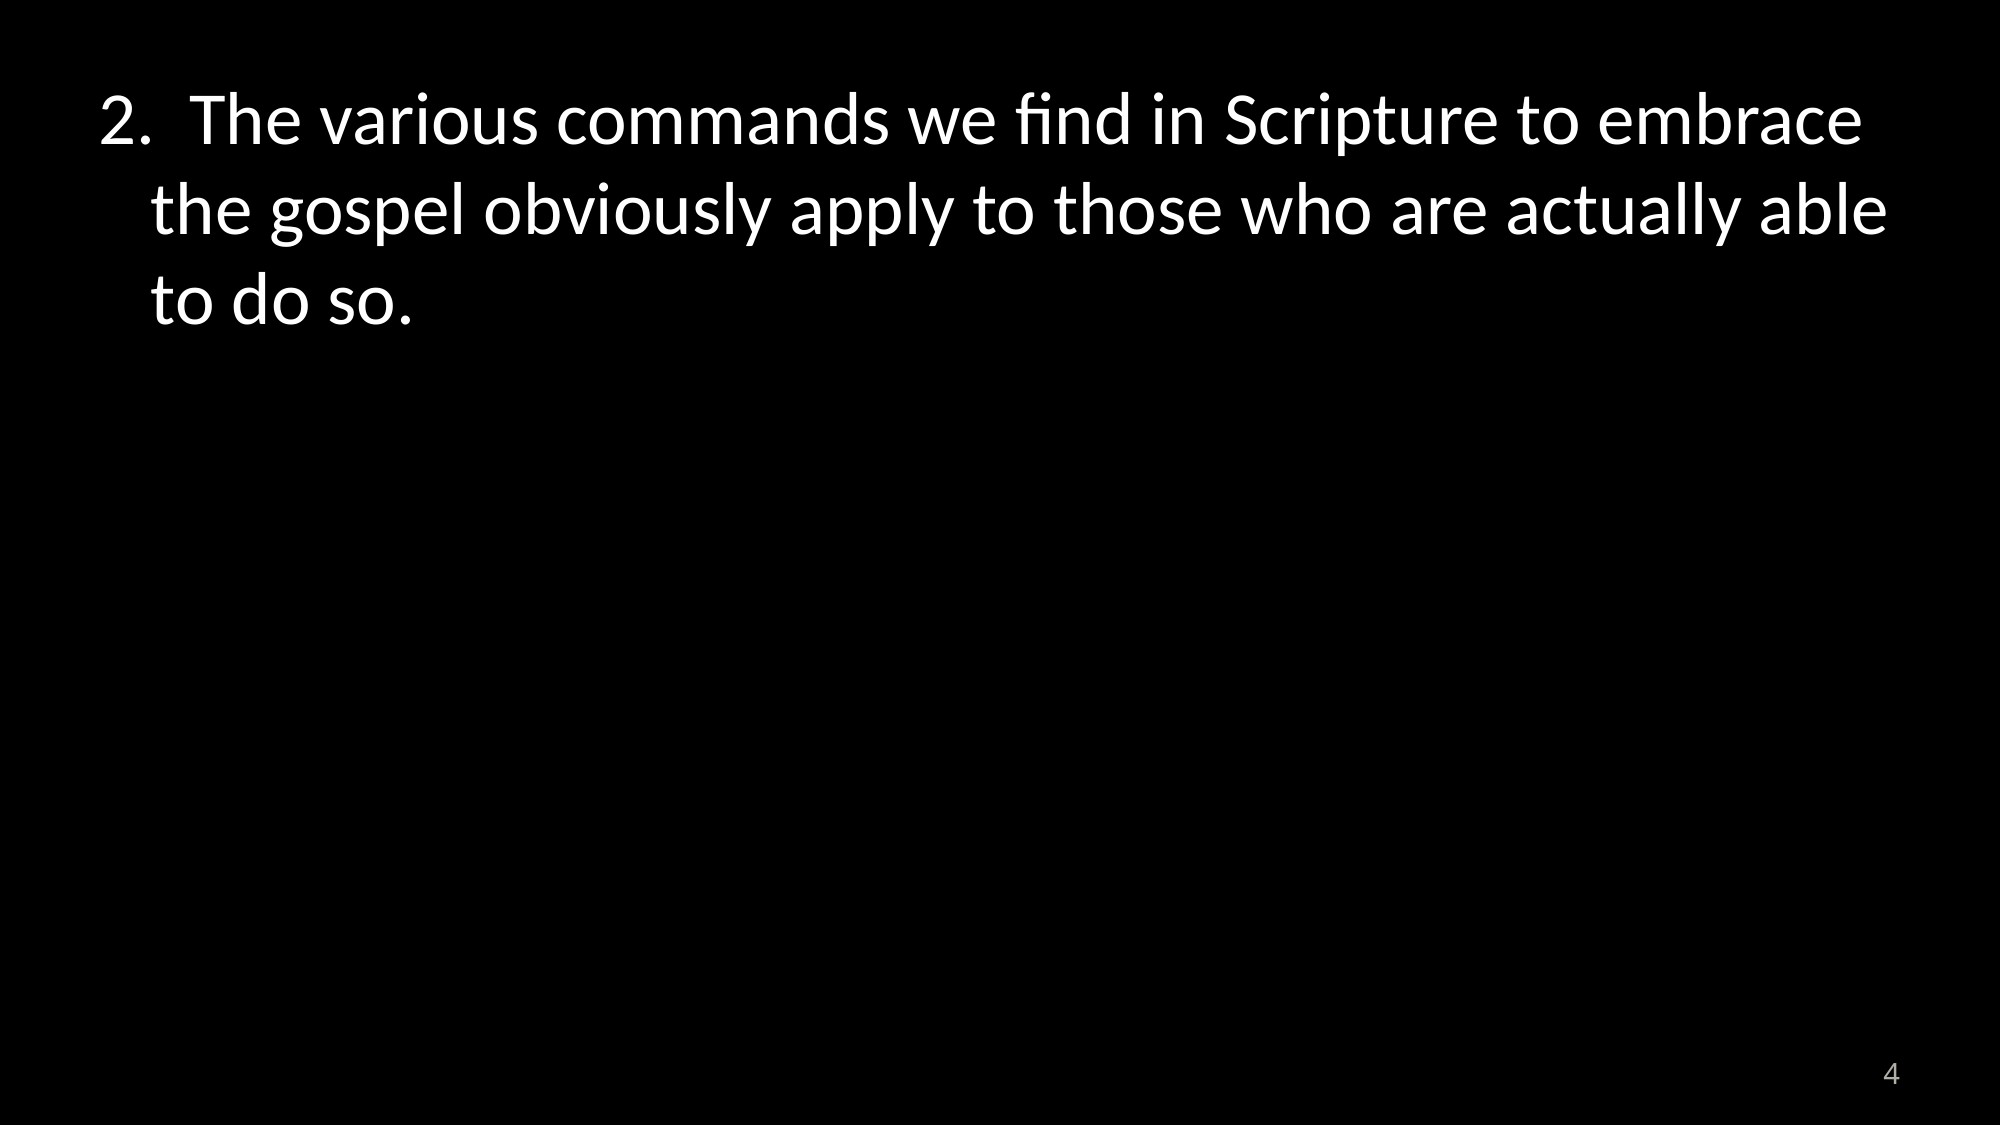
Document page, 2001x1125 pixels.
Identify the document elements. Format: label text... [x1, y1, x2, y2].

list 2. The various commands we find in Scripture to embrace the gospel obviously apply to those who are actually able to do so. [83, 62, 1934, 1013]
slide_number 4 [1783, 1042, 1900, 1103]
